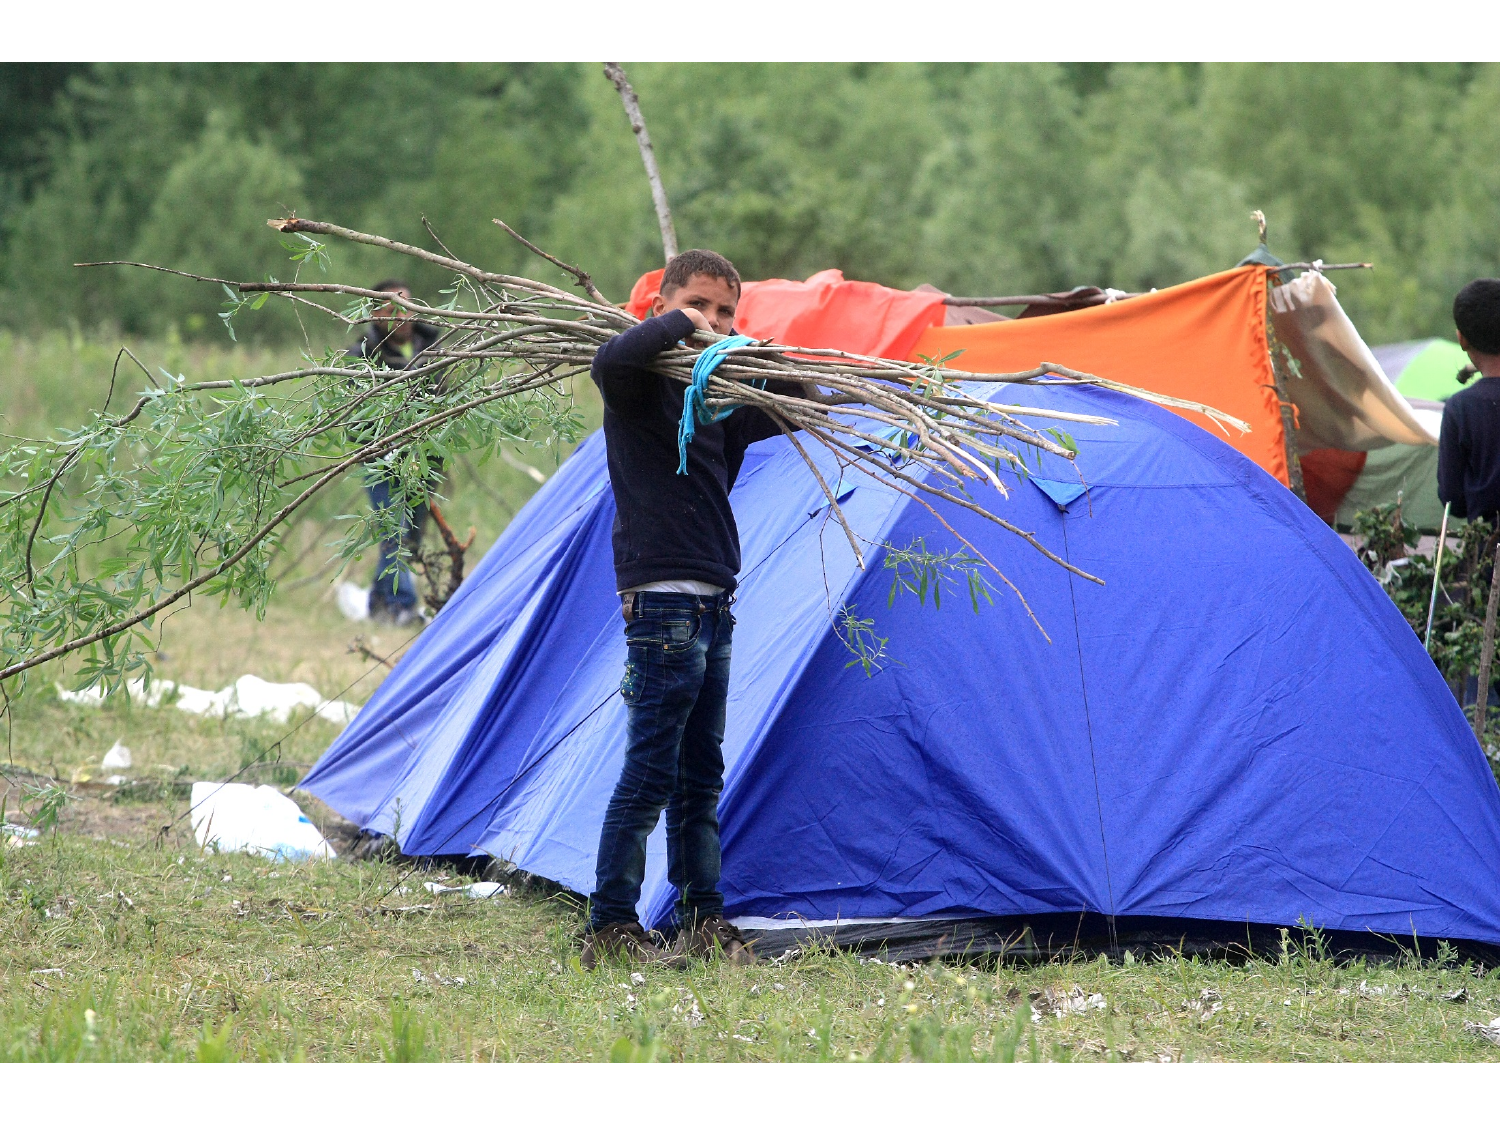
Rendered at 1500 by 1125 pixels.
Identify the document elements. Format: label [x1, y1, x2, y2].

picture [0, 62, 1500, 1063]
